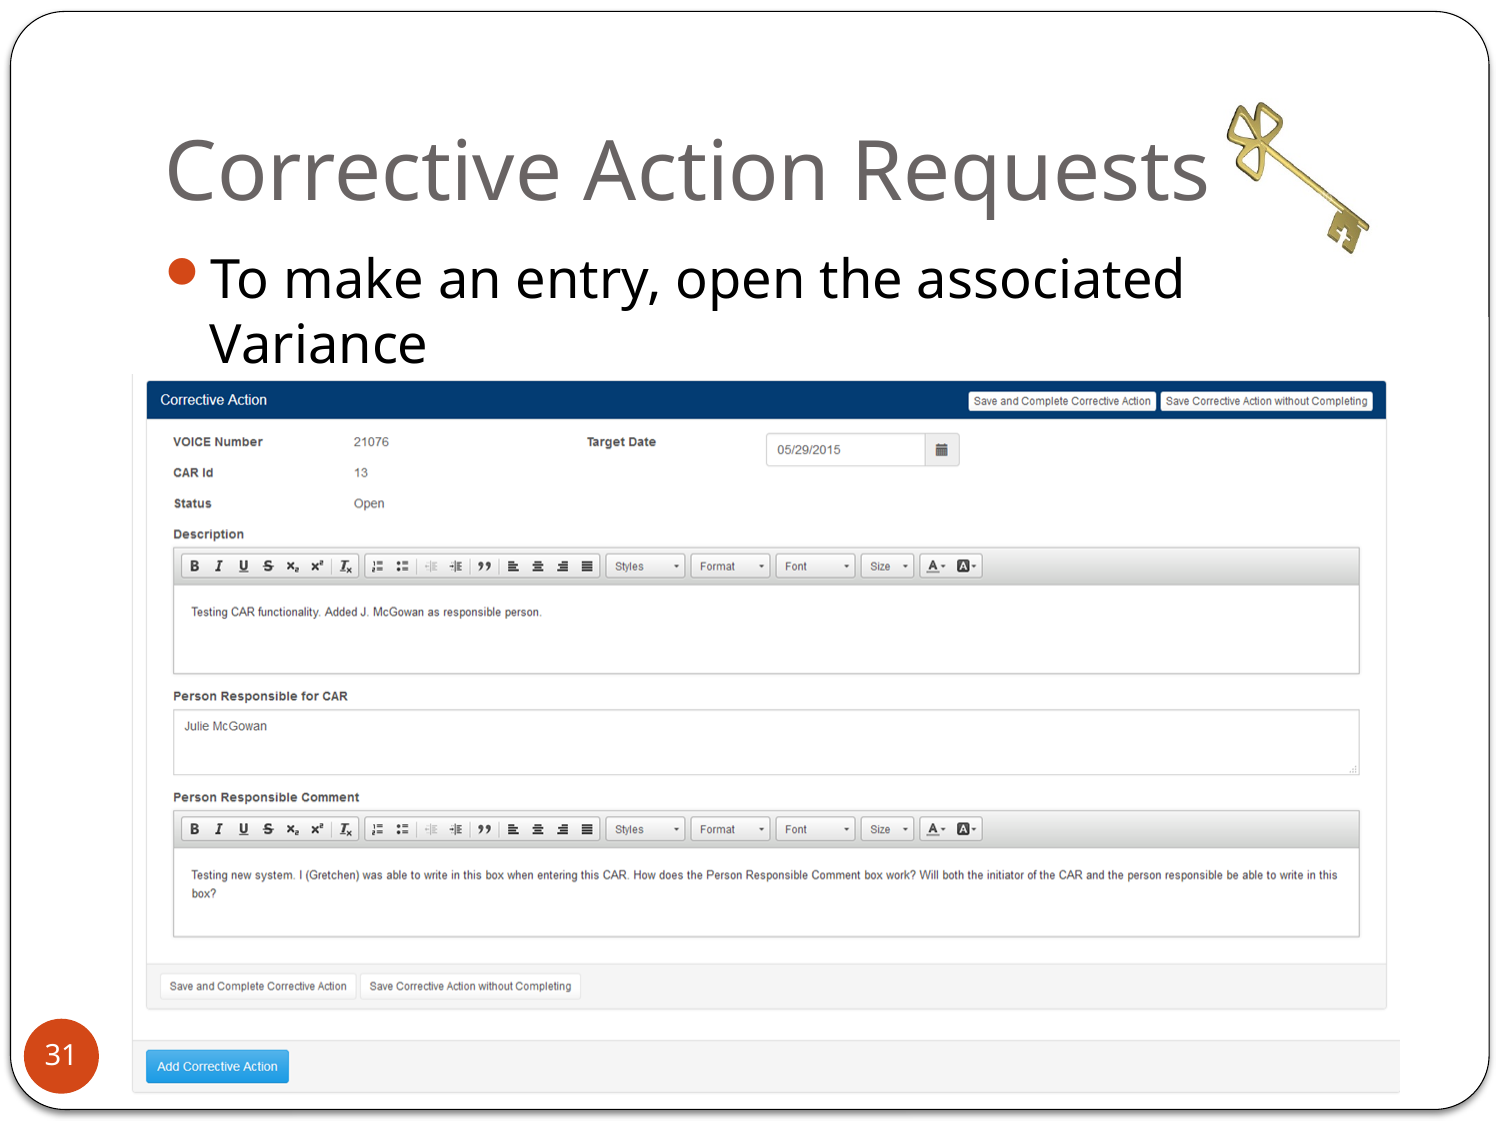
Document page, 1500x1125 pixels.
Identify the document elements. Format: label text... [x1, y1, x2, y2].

title Corrective Action Requests [150, 45, 1425, 233]
picture [124, 374, 1401, 1099]
slide_number 31 [23, 1018, 99, 1094]
picture [1212, 87, 1384, 267]
list To make an entry, open the associated Variance Go to the Corrective Action section and enter information [150, 237, 1425, 988]
